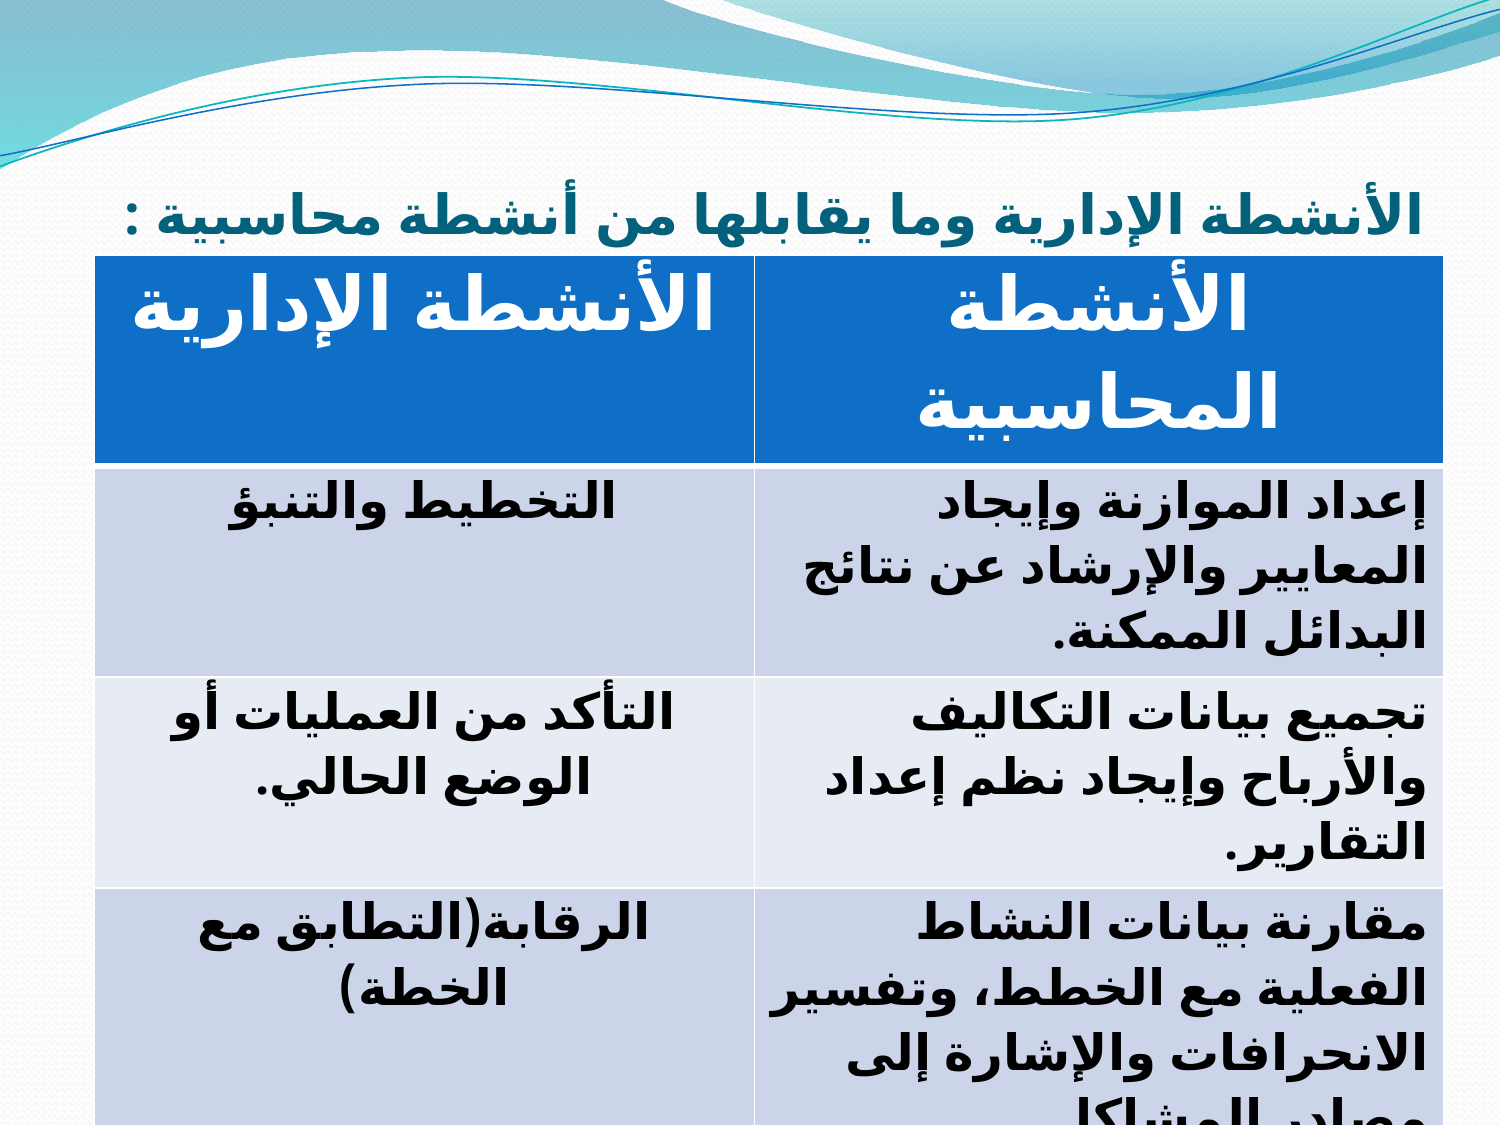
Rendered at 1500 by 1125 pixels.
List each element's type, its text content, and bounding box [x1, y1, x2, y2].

table_cell مقارنة بيانات النشاط الفعلية مع الخطط، وتفسير الانحرافات والإشارة إلى مصادر المشاكل. [755, 889, 1443, 1125]
table_cell إعداد الموازنة وإيجاد المعايير والإرشاد عن نتائج البدائل الممكنة. [755, 469, 1443, 676]
title الأنشطة الإدارية وما يقابلها من أنشطة محاسبية : [82, 115, 1425, 247]
table_cell تجميع بيانات التكاليف والأرباح وإيجاد نظم إعداد التقارير. [755, 678, 1443, 887]
table_cell الرقابة(التطابق مع الخطة) [95, 889, 754, 1125]
table_cell التخطيط والتنبؤ [95, 469, 754, 676]
table_header الأنشطة المحاسبية [755, 256, 1443, 463]
table_header الأنشطة الإدارية [95, 256, 754, 463]
table_cell التأكد من العمليات أو الوضع الحالي. [95, 678, 754, 887]
